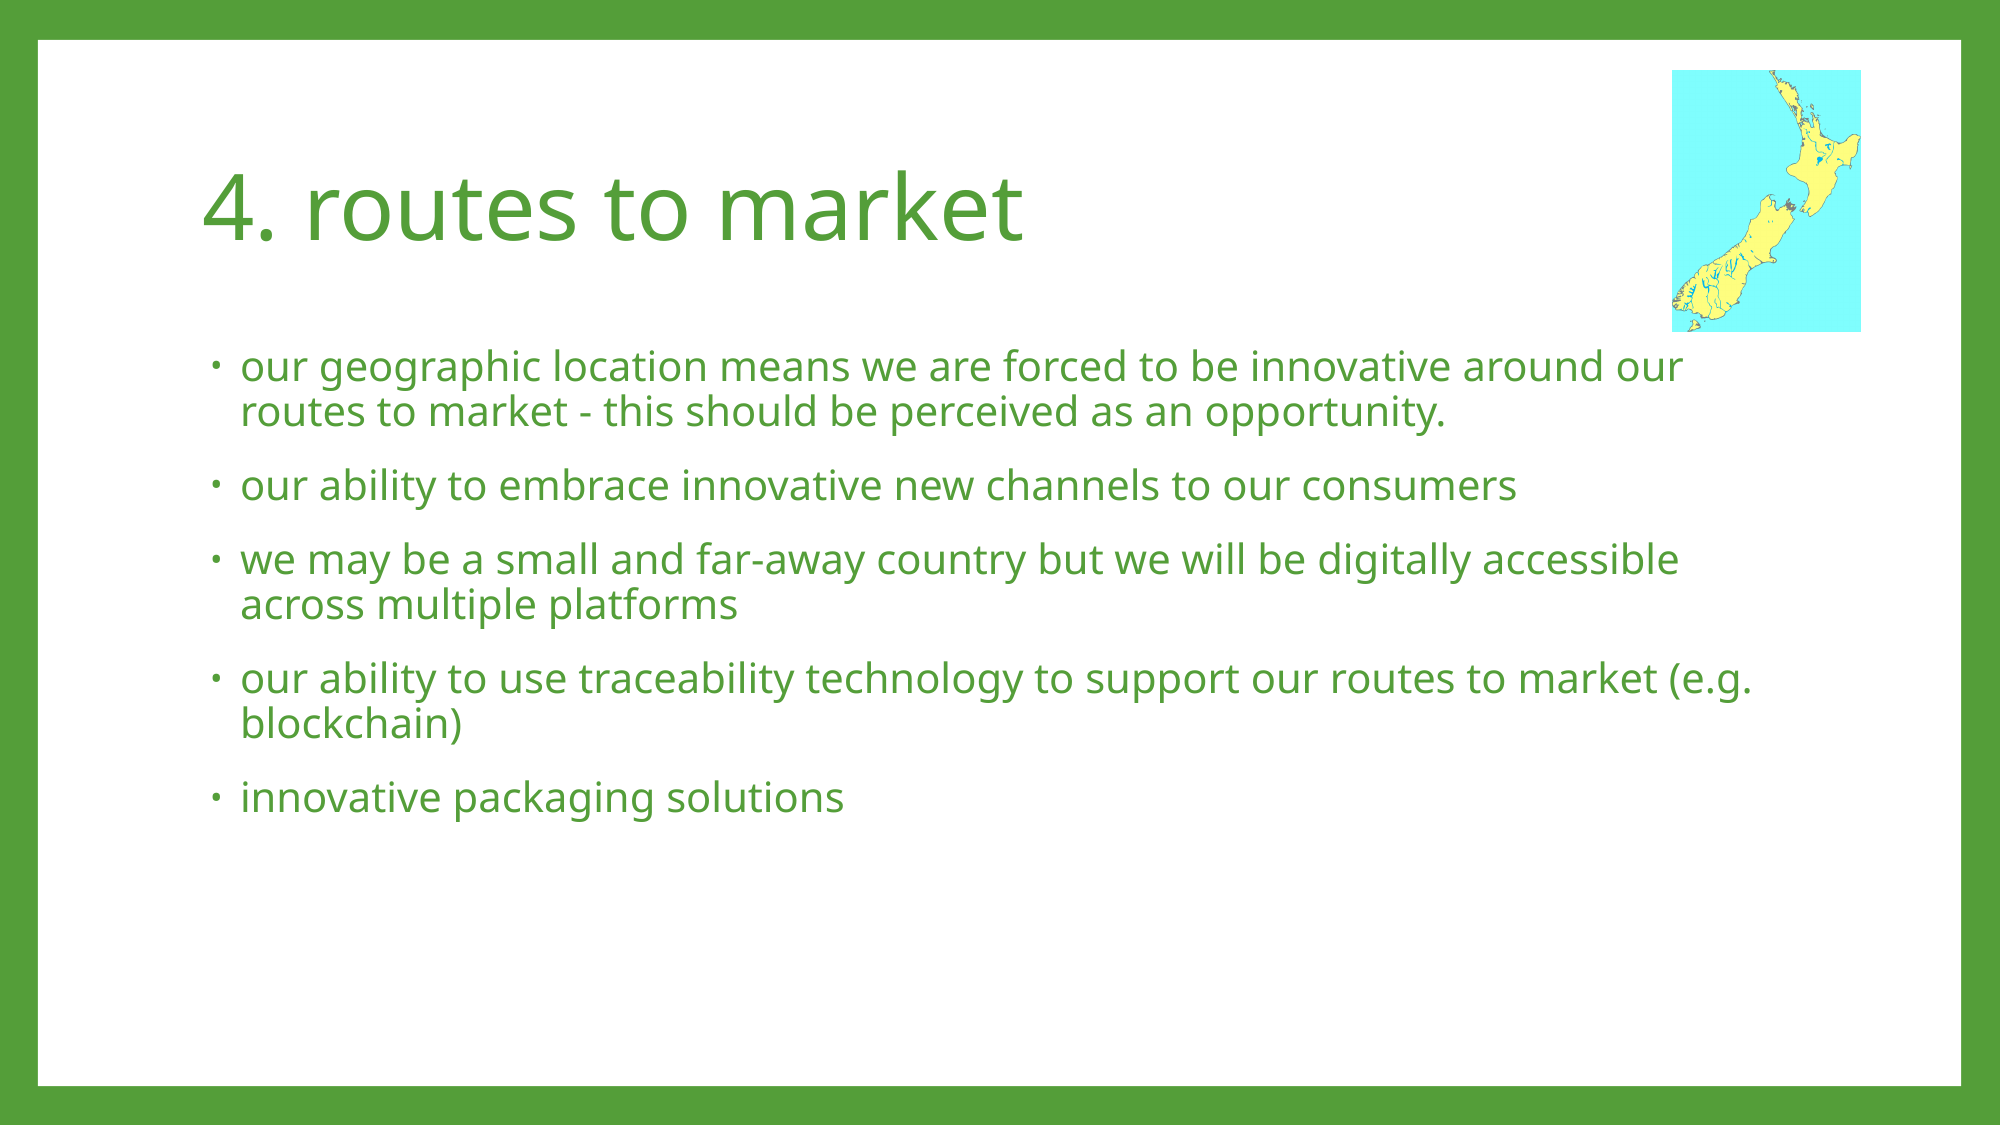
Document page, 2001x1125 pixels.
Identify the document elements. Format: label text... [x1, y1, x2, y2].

title 4. routes to market [187, 99, 1665, 323]
list our geographic location means we are forced to be innovative around our routes to market - this should be perceived as an opportunity. our ability to embrace innovative new channels to our consumers we may be a small and far-away country but we will be digitally accessible across multiple platforms our ability to use traceability technology to support our routes to market (e.g. blockchain) innovative packaging solutions [187, 337, 1808, 1000]
picture [1671, 70, 1861, 332]
